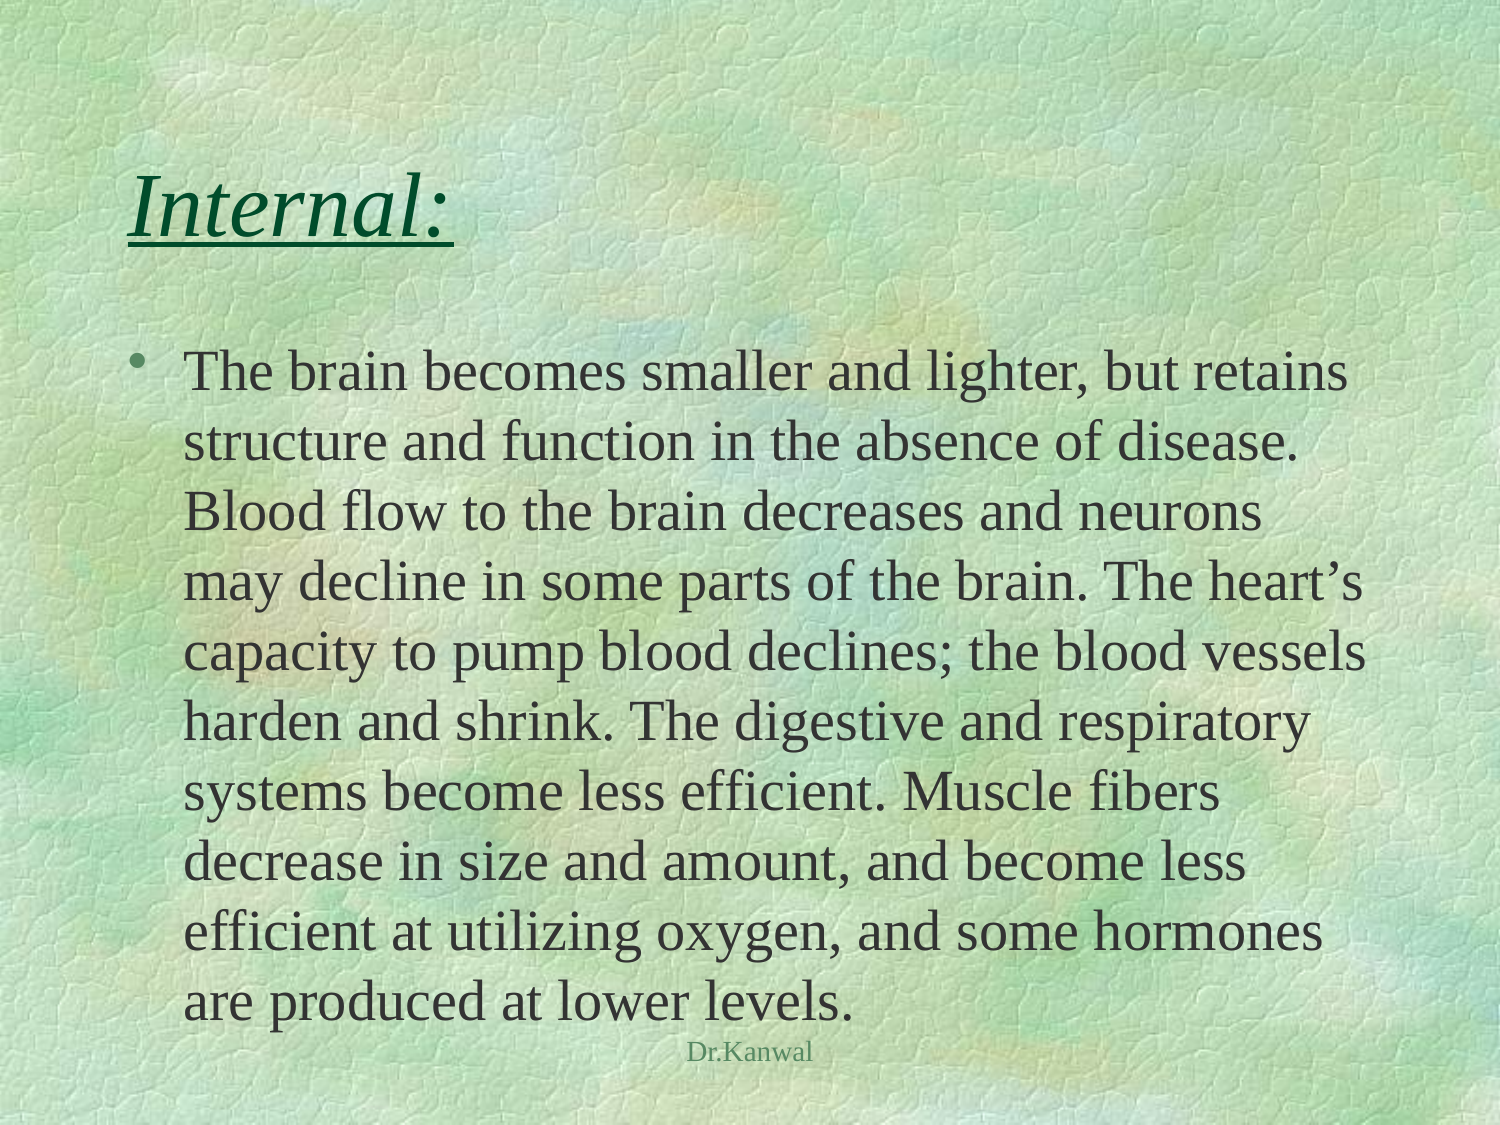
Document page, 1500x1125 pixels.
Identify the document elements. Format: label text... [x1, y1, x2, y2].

footer Dr.Kanwal [512, 1024, 988, 1101]
picture [0, 0, 1500, 1125]
title Internal: [112, 74, 1388, 263]
list The brain becomes smaller and lighter, but retains structure and function in the absence of disease. Blood flow to the brain decreases and neurons may decline in some parts of the brain. The heart’s capacity to pump blood declines; the blood vessels harden and shrink. The digestive and respiratory systems become less efficient. Muscle fibers decrease in size and amount, and become less efficient at utilizing oxygen, and some hormones are produced at lower levels. [112, 324, 1388, 1001]
